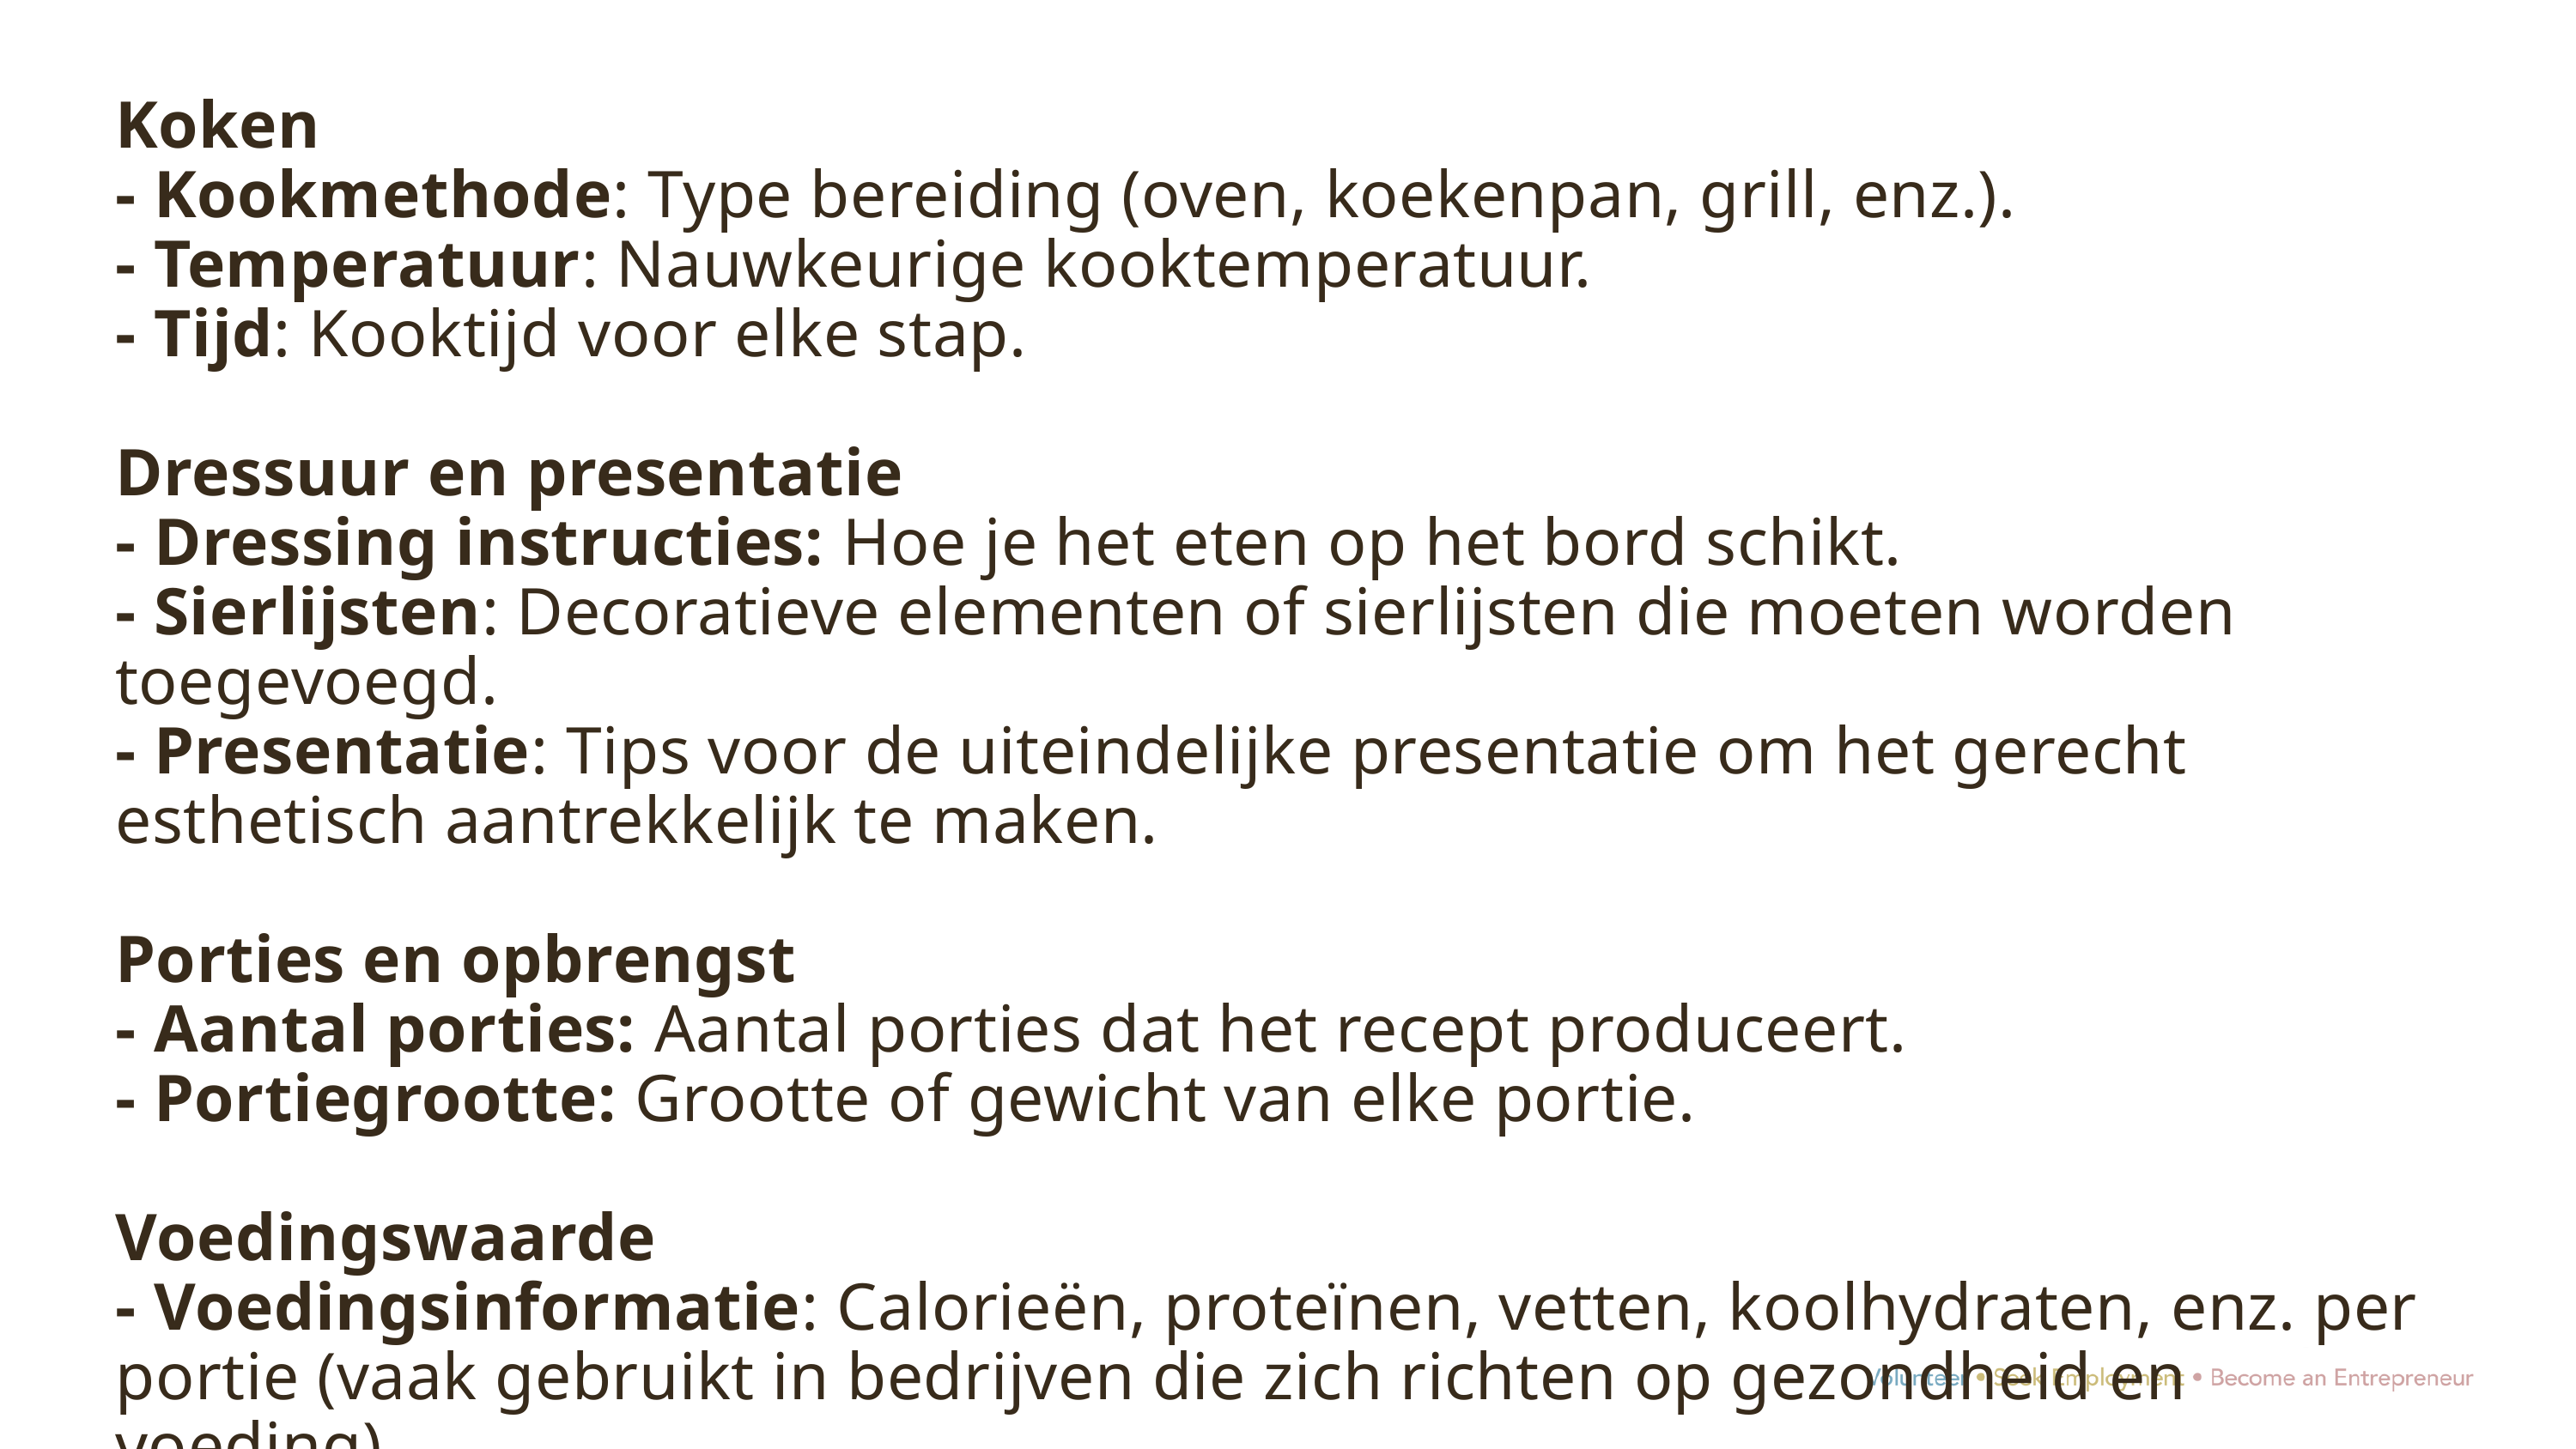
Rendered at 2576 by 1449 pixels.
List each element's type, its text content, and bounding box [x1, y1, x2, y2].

text_box [2461, 1347, 2538, 1421]
text_box Koken - Kookmethode: Type bereiding (oven, koekenpan, grill, enz.). - Temperatuur: Nauwkeurige kooktemperatuur. - Tijd: Kooktijd voor elke stap. Dressuur en presentatie - Dressing instructies: Hoe je het eten op het bord schikt. - Sierlijsten: Decoratieve elementen of sierlijsten die moeten worden toegevoegd. - Presentatie: Tips voor de uiteindelijke presentatie om het gerecht esthetisch aantrekkelijk te maken. Porties en opbrengst - Aantal porties: Aantal porties dat het recept produceert. - Portiegrootte: Grootte of gewicht van elke portie. Voedingswaarde - Voedingsinformatie: Calorieën, proteïnen, vetten, koolhydraten, enz. per portie (vaak gebruikt in bedrijven die zich richten op gezondheid en voeding). [115, 91, 2461, 1449]
